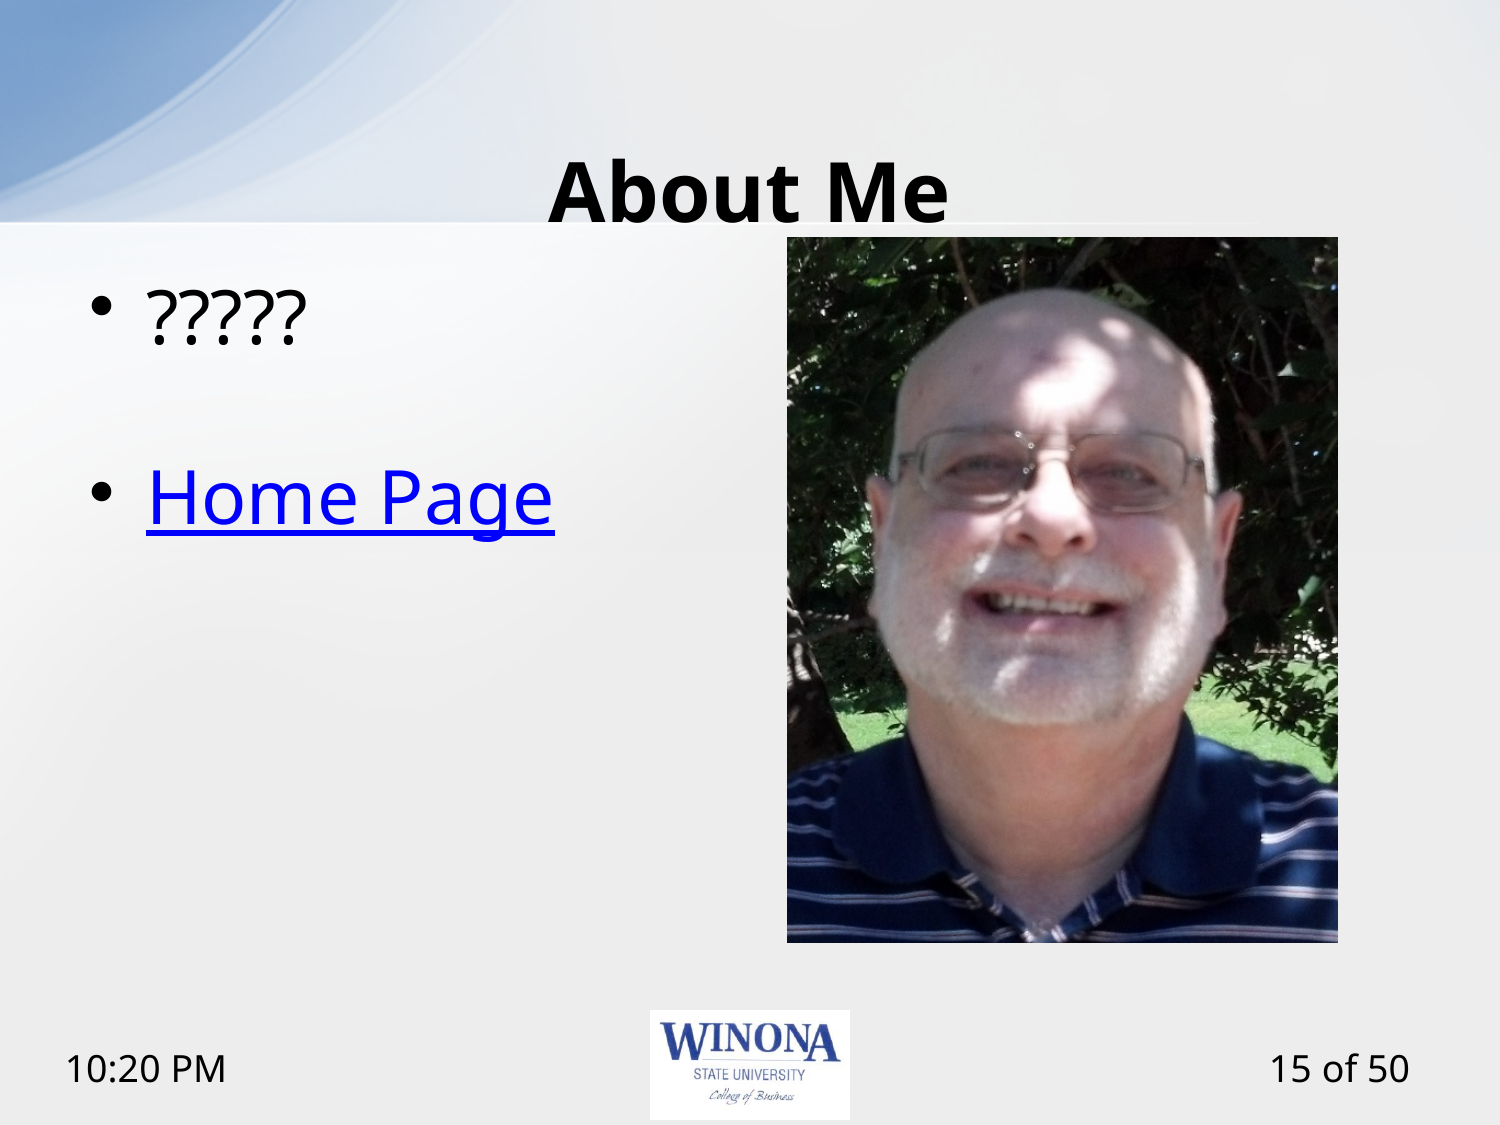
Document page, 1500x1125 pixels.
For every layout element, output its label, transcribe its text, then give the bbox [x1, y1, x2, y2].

picture [0, 0, 1500, 1125]
title About Me [75, 58, 1425, 247]
list ????? Home Page [75, 262, 1425, 1005]
